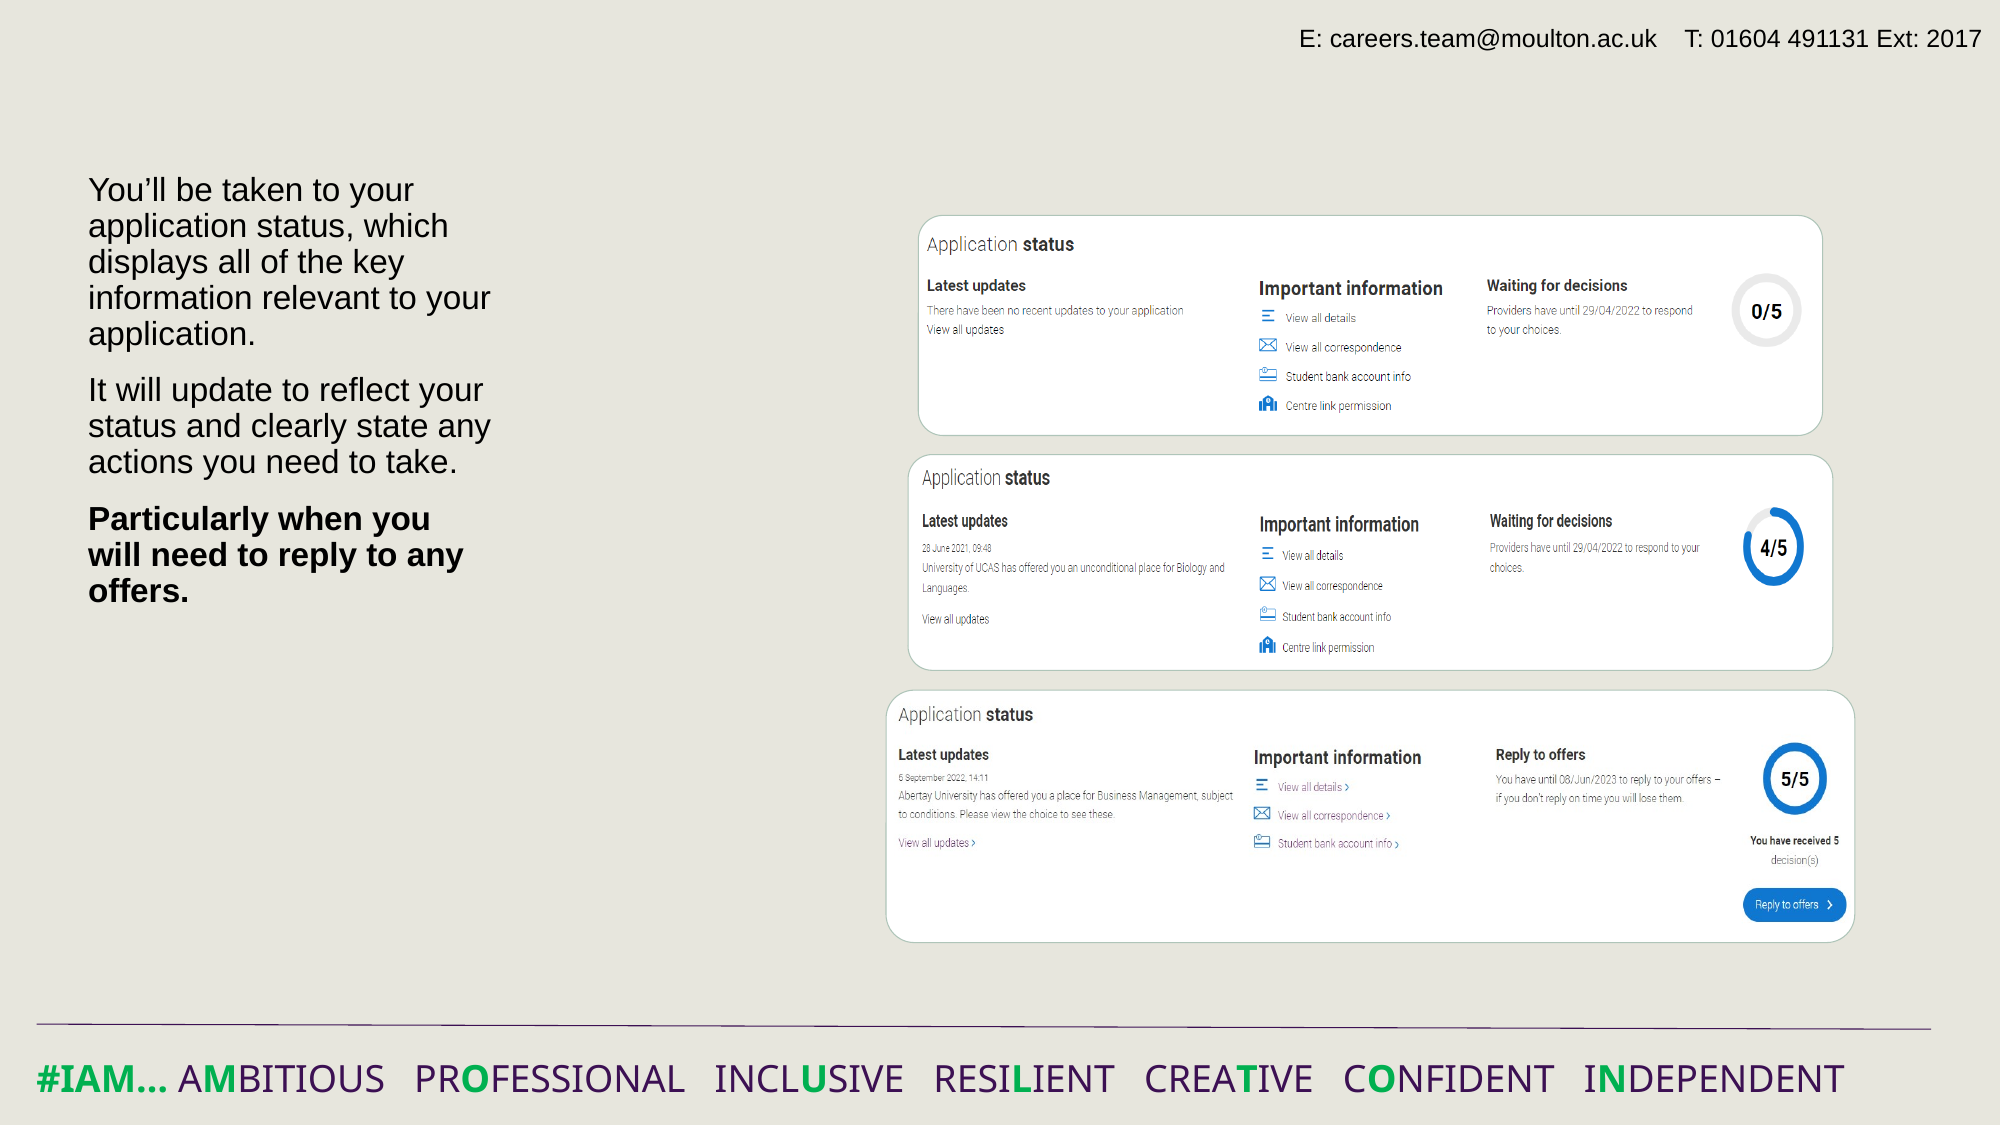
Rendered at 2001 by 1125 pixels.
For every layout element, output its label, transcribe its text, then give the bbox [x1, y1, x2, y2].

picture [908, 454, 1833, 671]
picture [918, 215, 1823, 436]
text_box You’ll be taken to your application status, which displays all of the key information relevant to your application. It will update to reflect your status and clearly state any actions you need to take. Particularly when you will need to reply to any offers. [73, 165, 510, 809]
picture [886, 690, 1855, 943]
text_box E: careers.team@moulton.ac.uk T: 01604 491131 Ext: 2017 [1277, 12, 2000, 63]
